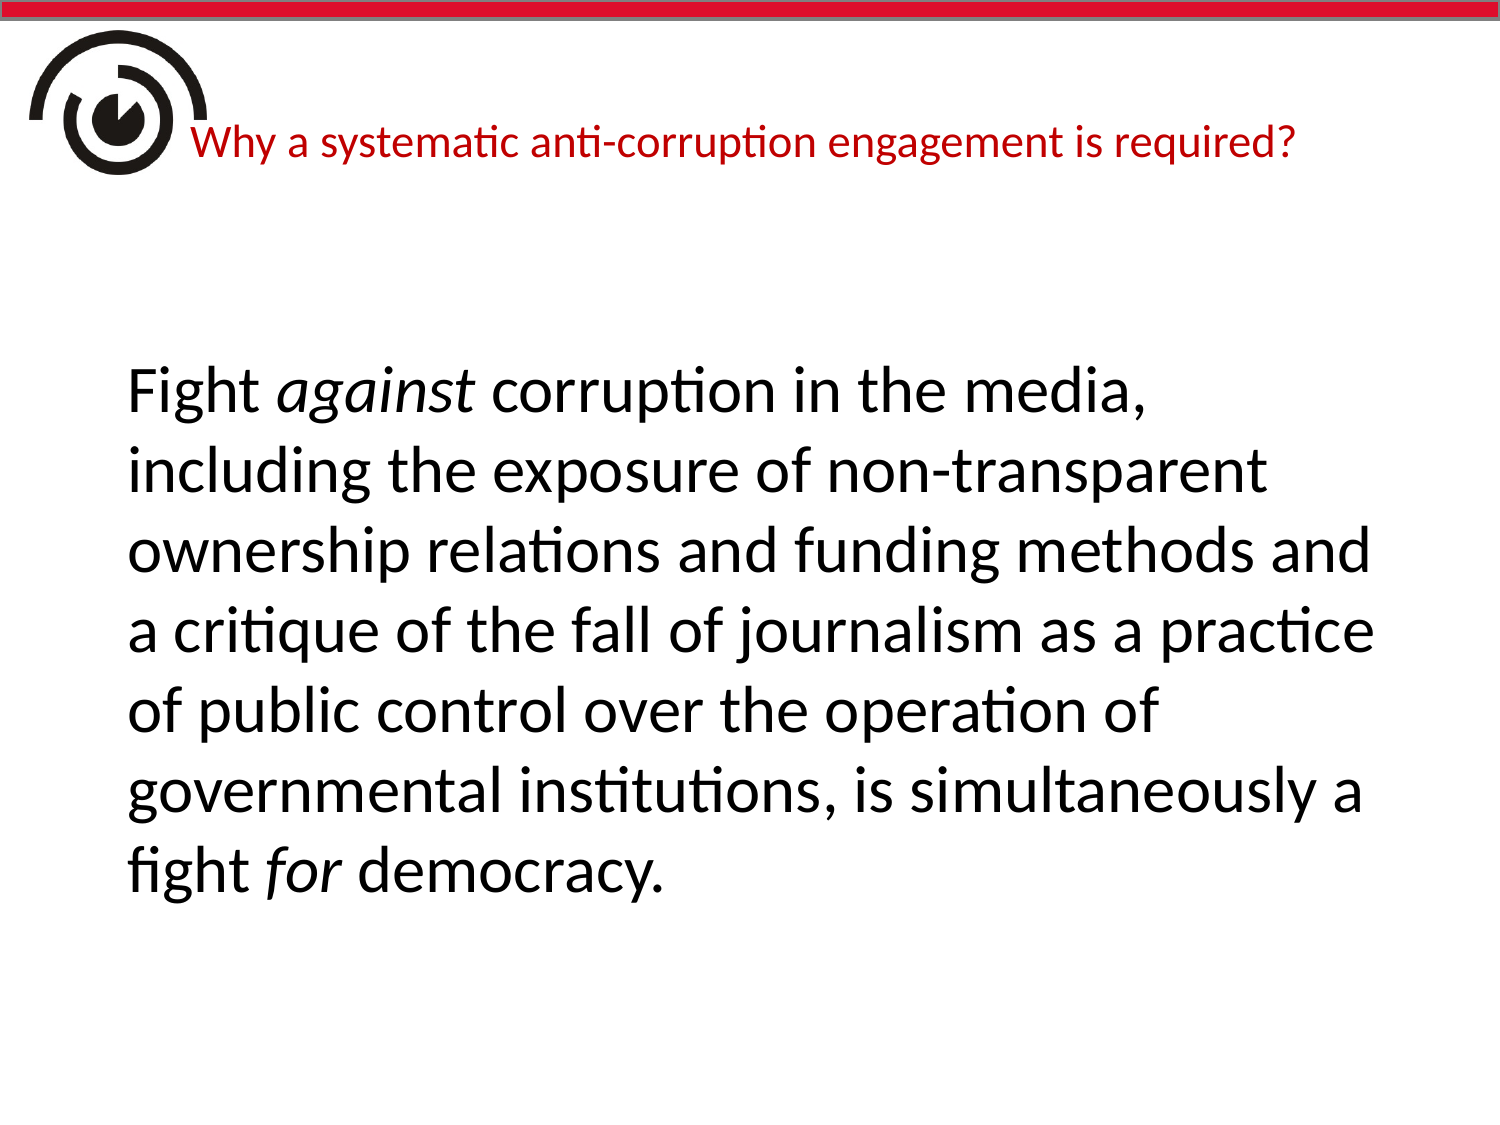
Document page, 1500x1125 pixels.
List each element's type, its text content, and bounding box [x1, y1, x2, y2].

title Why a systematic anti-corruption engagement is required? [75, 45, 1425, 233]
text_box [0, 0, 1500, 21]
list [29, 30, 208, 175]
text_box Fight against corruption in the media, including the exposure of non-transparent ownership relations and funding methods and a critique of the fall of journalism as a practice of public control over the operation of governmental institutions, is simultaneously a fight for democracy. [112, 257, 1400, 1035]
